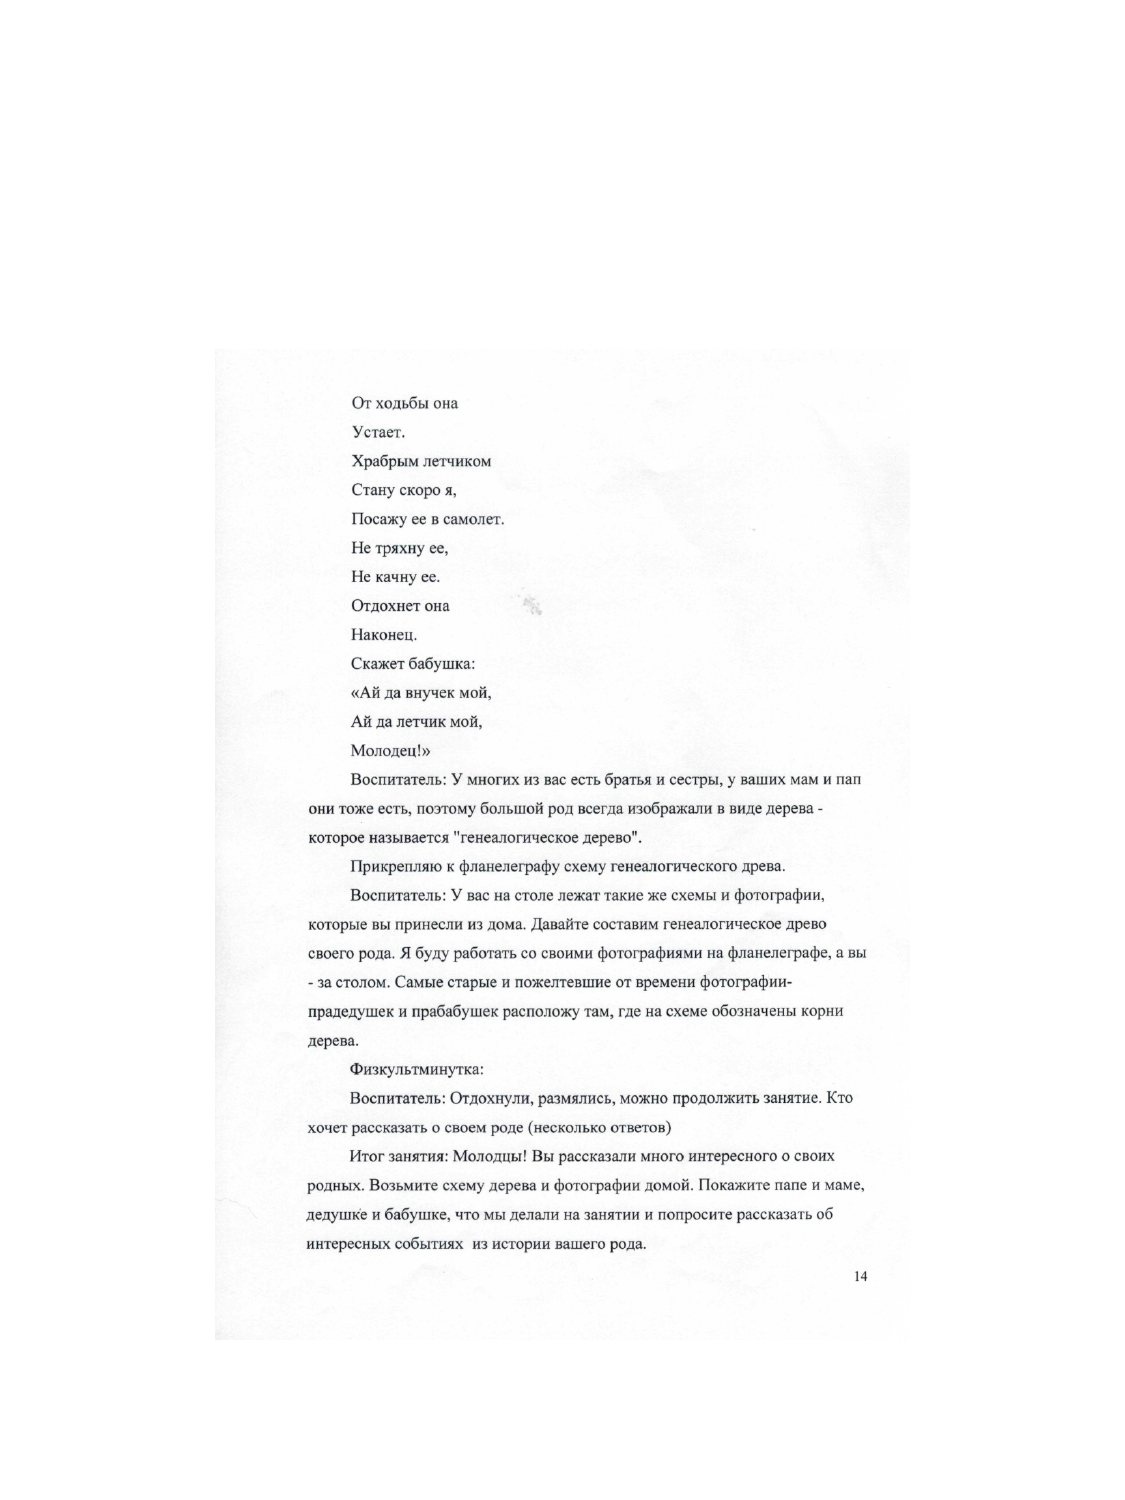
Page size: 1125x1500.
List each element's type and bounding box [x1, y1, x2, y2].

list [215, 349, 910, 1341]
